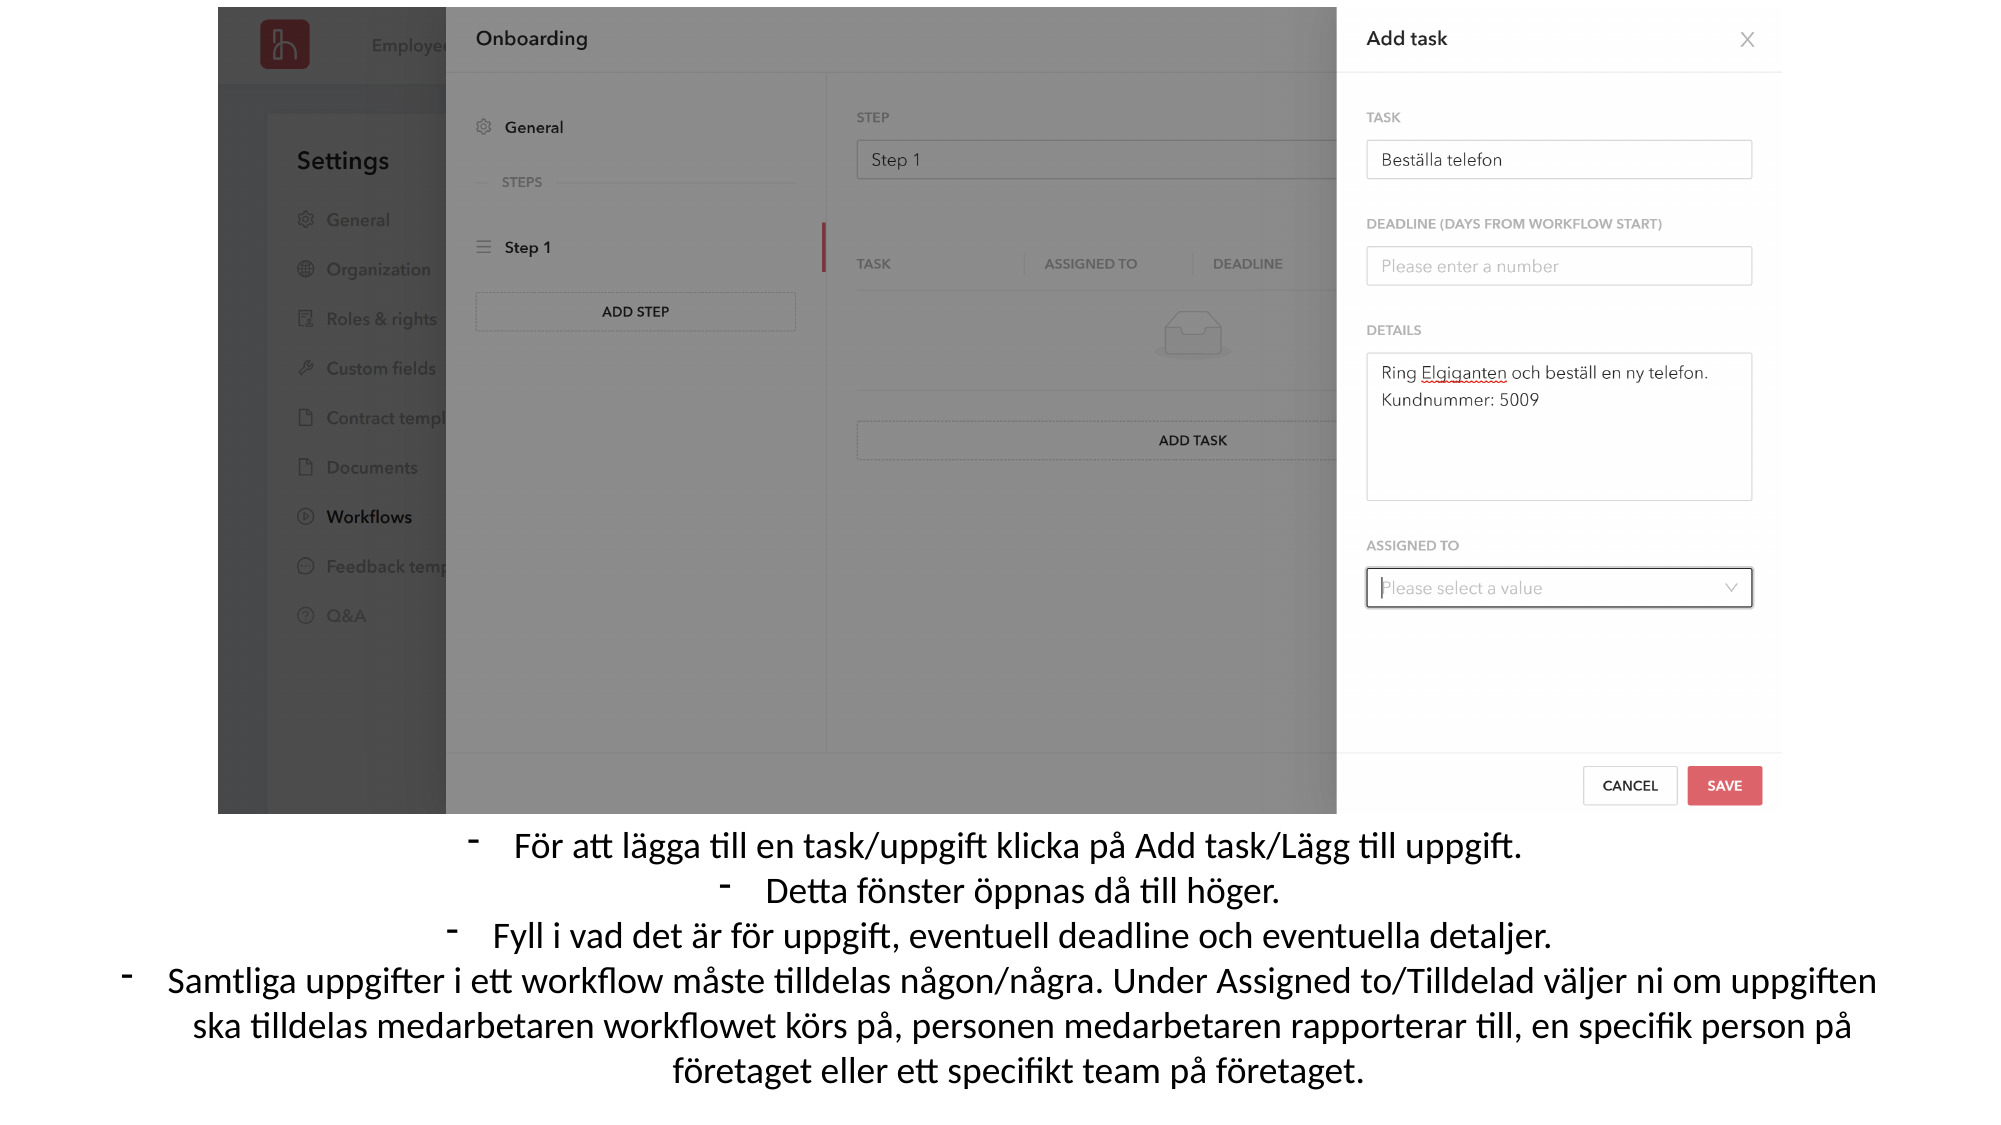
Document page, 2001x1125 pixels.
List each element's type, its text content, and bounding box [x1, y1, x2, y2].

text_box För att lägga till en task/uppgift klicka på Add task/Lägg till uppgift. Detta fönster öppnas då till höger. Fyll i vad det är för uppgift, eventuell deadline och eventuella detaljer. Samtliga uppgifter i ett workflow måste tilldelas någon/några. Under Assigned to/Tilldelad väljer ni om uppgiften ska tilldelas medarbetaren workflowet körs på, personen medarbetaren rapporterar till, en specifik person på företaget eller ett specifikt team på företaget. [89, 813, 1911, 1099]
picture [218, 7, 1782, 814]
